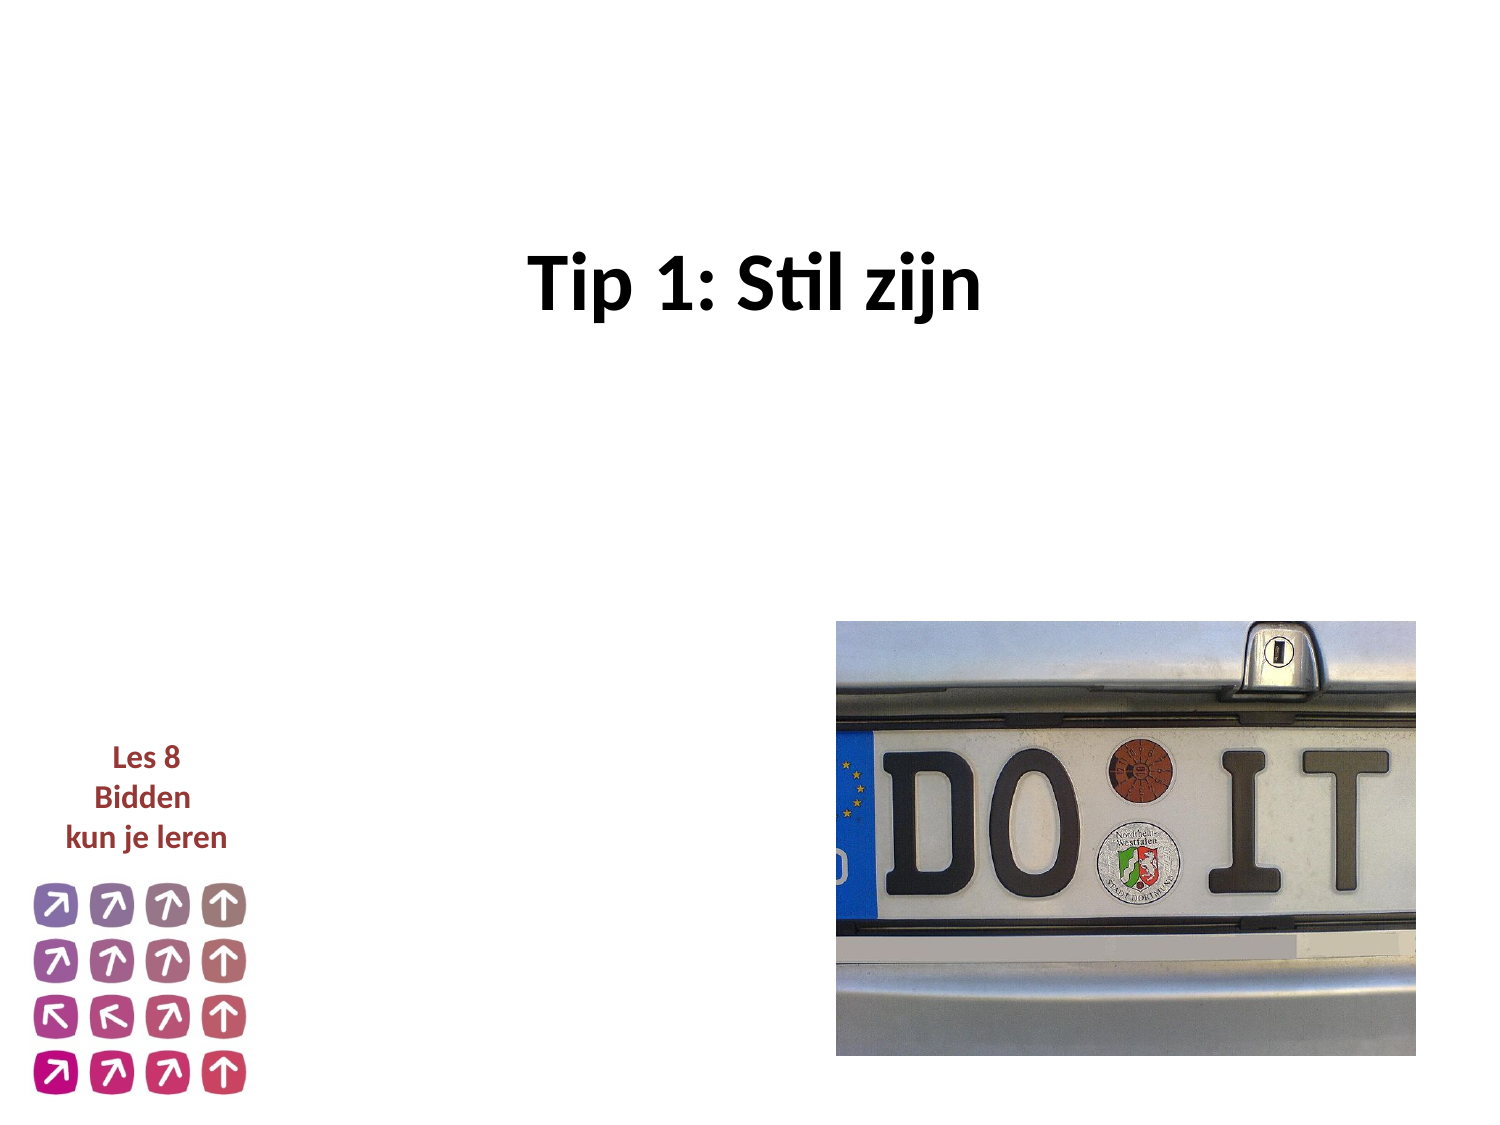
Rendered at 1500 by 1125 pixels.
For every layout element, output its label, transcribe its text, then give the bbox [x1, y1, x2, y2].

text_box Tip 1: Stil zijn [147, 219, 1365, 335]
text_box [0, 727, 294, 1102]
picture [836, 621, 1416, 1056]
